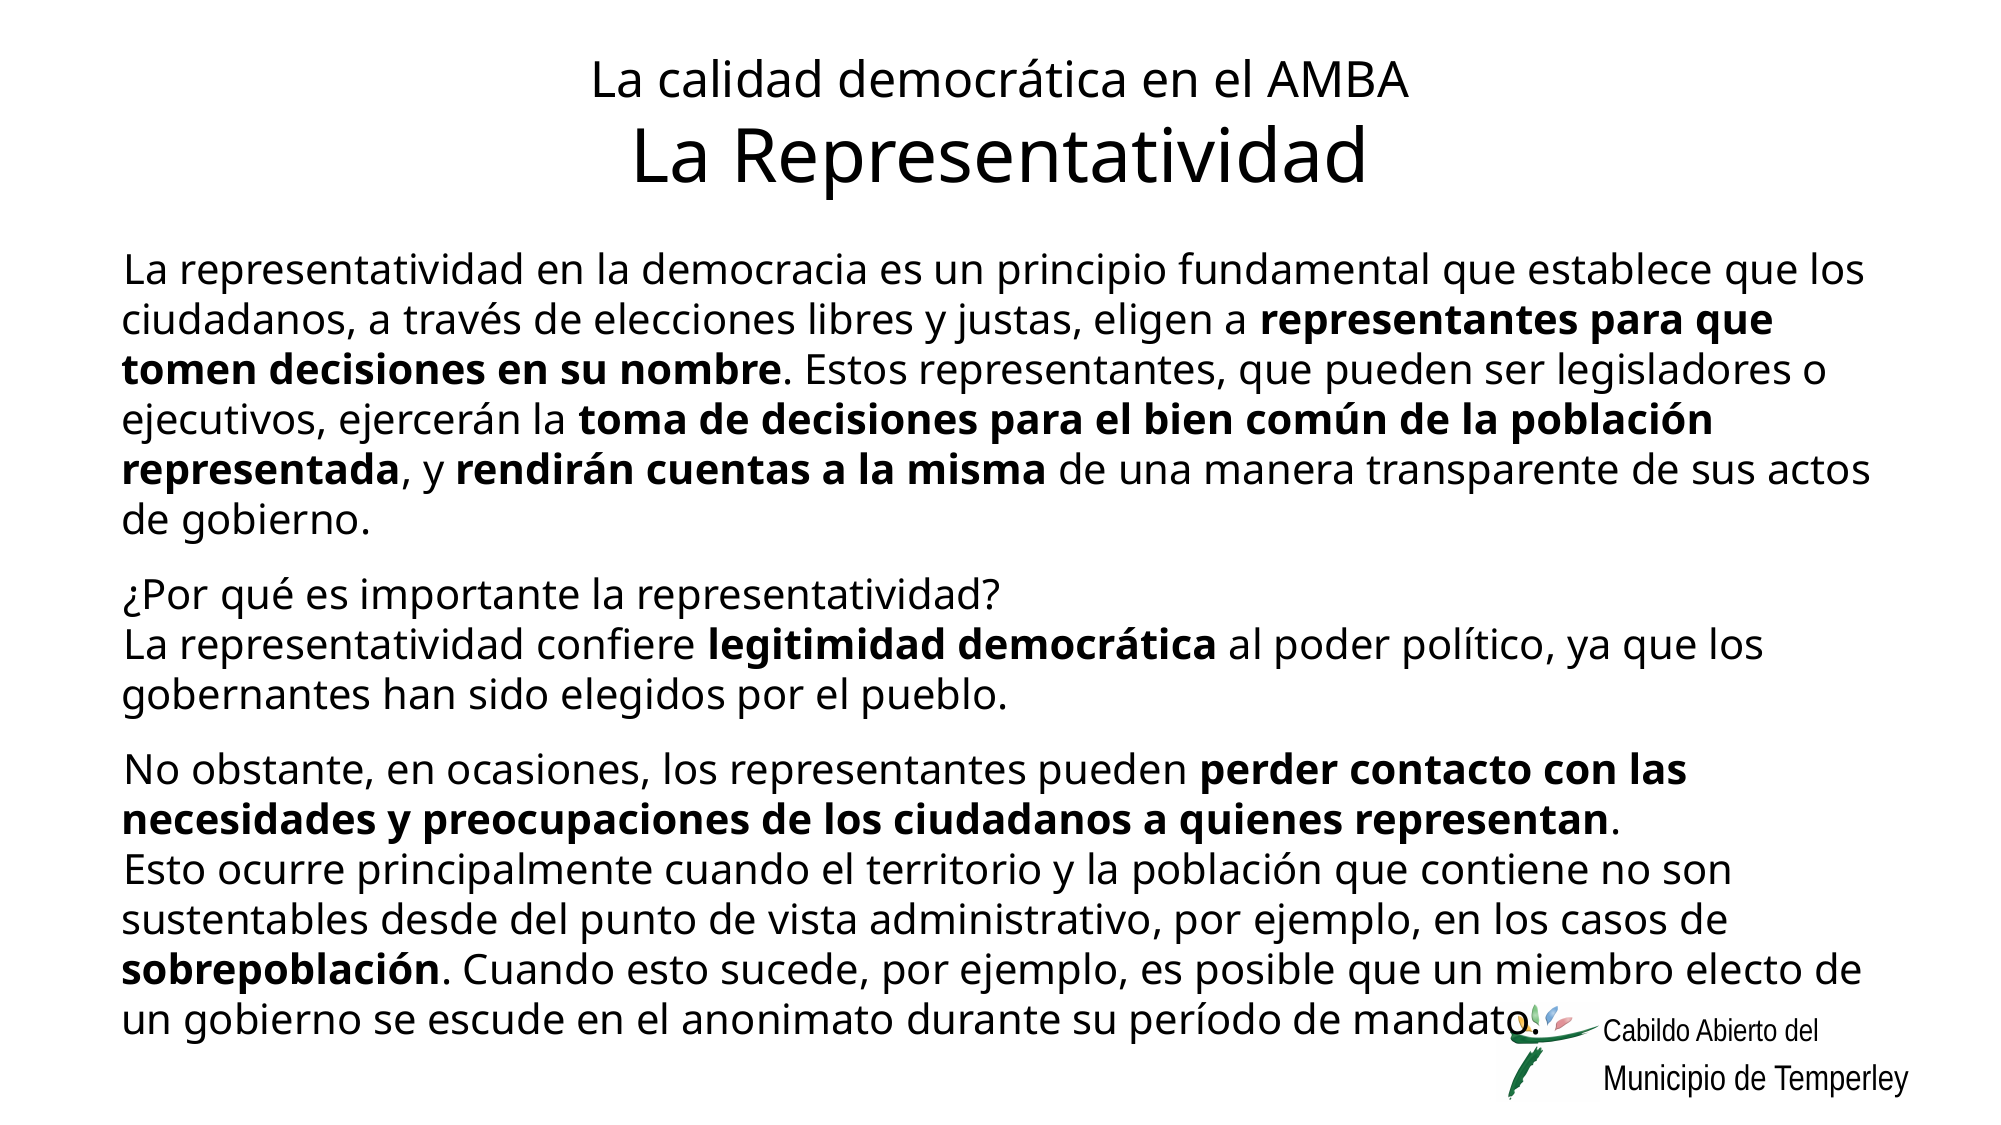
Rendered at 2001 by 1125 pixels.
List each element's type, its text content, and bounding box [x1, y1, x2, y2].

text_box La calidad democrática en el AMBA La Representatividad [575, 39, 1425, 205]
picture [1496, 1002, 1600, 1102]
text_box Municipio de Temperley [1588, 1052, 1945, 1106]
text_box La representatividad en la democracia es un principio fundamental que establece que los ciudadanos, a través de elecciones libres y justas, eligen a representantes para que tomen decisiones en su nombre. Estos representantes, que pueden ser legisladores o ejecutivos, ejercerán la toma de decisiones para el bien común de la población representada, y rendirán cuentas a la misma de una manera transparente de sus actos de gobierno. ¿Por qué es importante la representatividad? La representatividad confiere legitimidad democrática al poder político, ya que los gobernantes han sido elegidos por el pueblo. No obstante, en ocasiones, los representantes pueden perder contacto con las necesidades y preocupaciones de los ciudadanos a quienes representan. Esto ocurre principalmente cuando el territorio y la población que contiene no son sustentables desde del punto de vista administrativo, por ejemplo, en los casos de sobrepoblación. Cuando esto sucede, por ejemplo, es posible que un miembro electo de un gobierno se escude en el anonimato durante su período de mandato. [106, 235, 1894, 1051]
